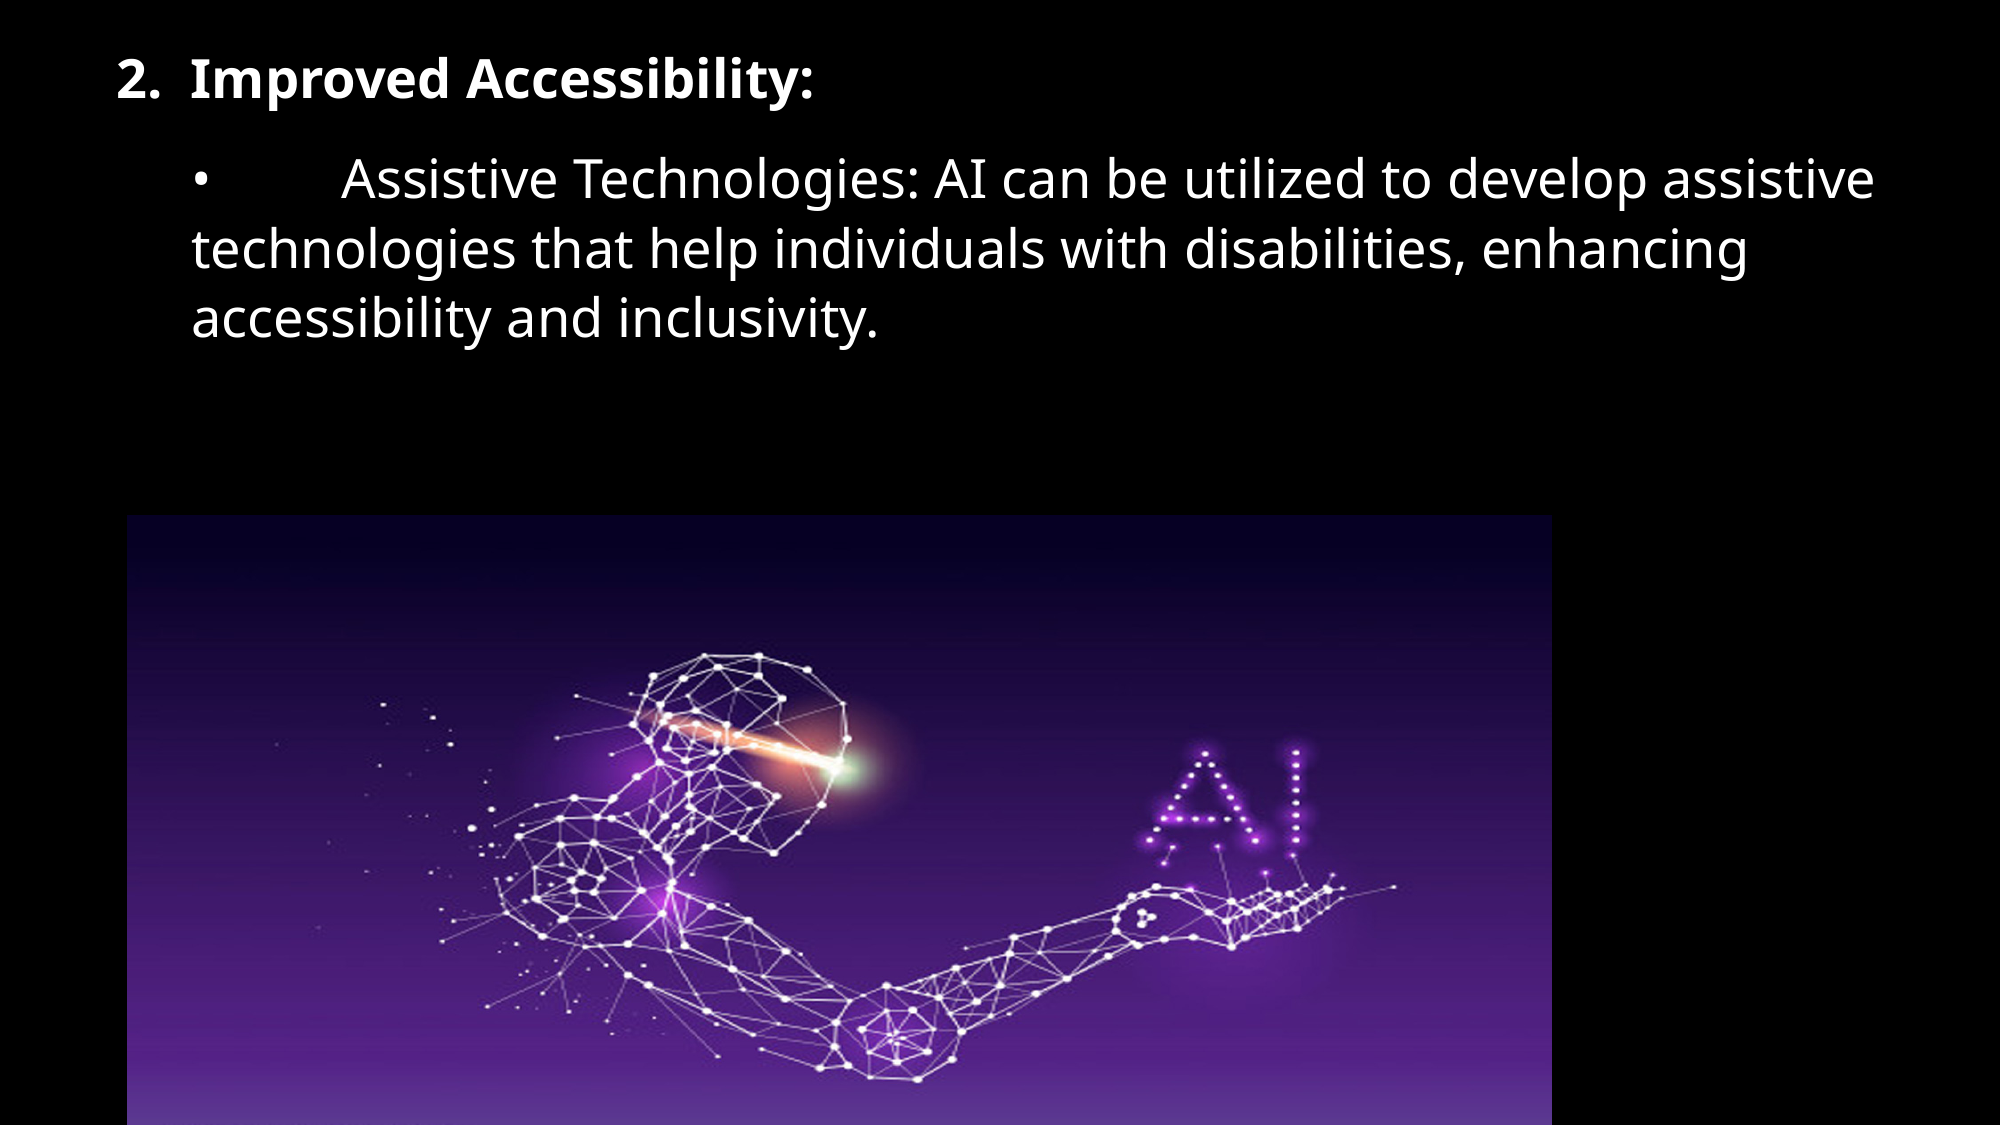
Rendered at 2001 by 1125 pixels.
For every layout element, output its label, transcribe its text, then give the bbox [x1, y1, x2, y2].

list 2. Improved Accessibility: • Assistive Technologies: AI can be utilized to develop assistive technologies that help individuals with disabilities, enhancing accessibility and inclusivity. [101, 31, 1897, 1046]
picture [127, 515, 1552, 1125]
